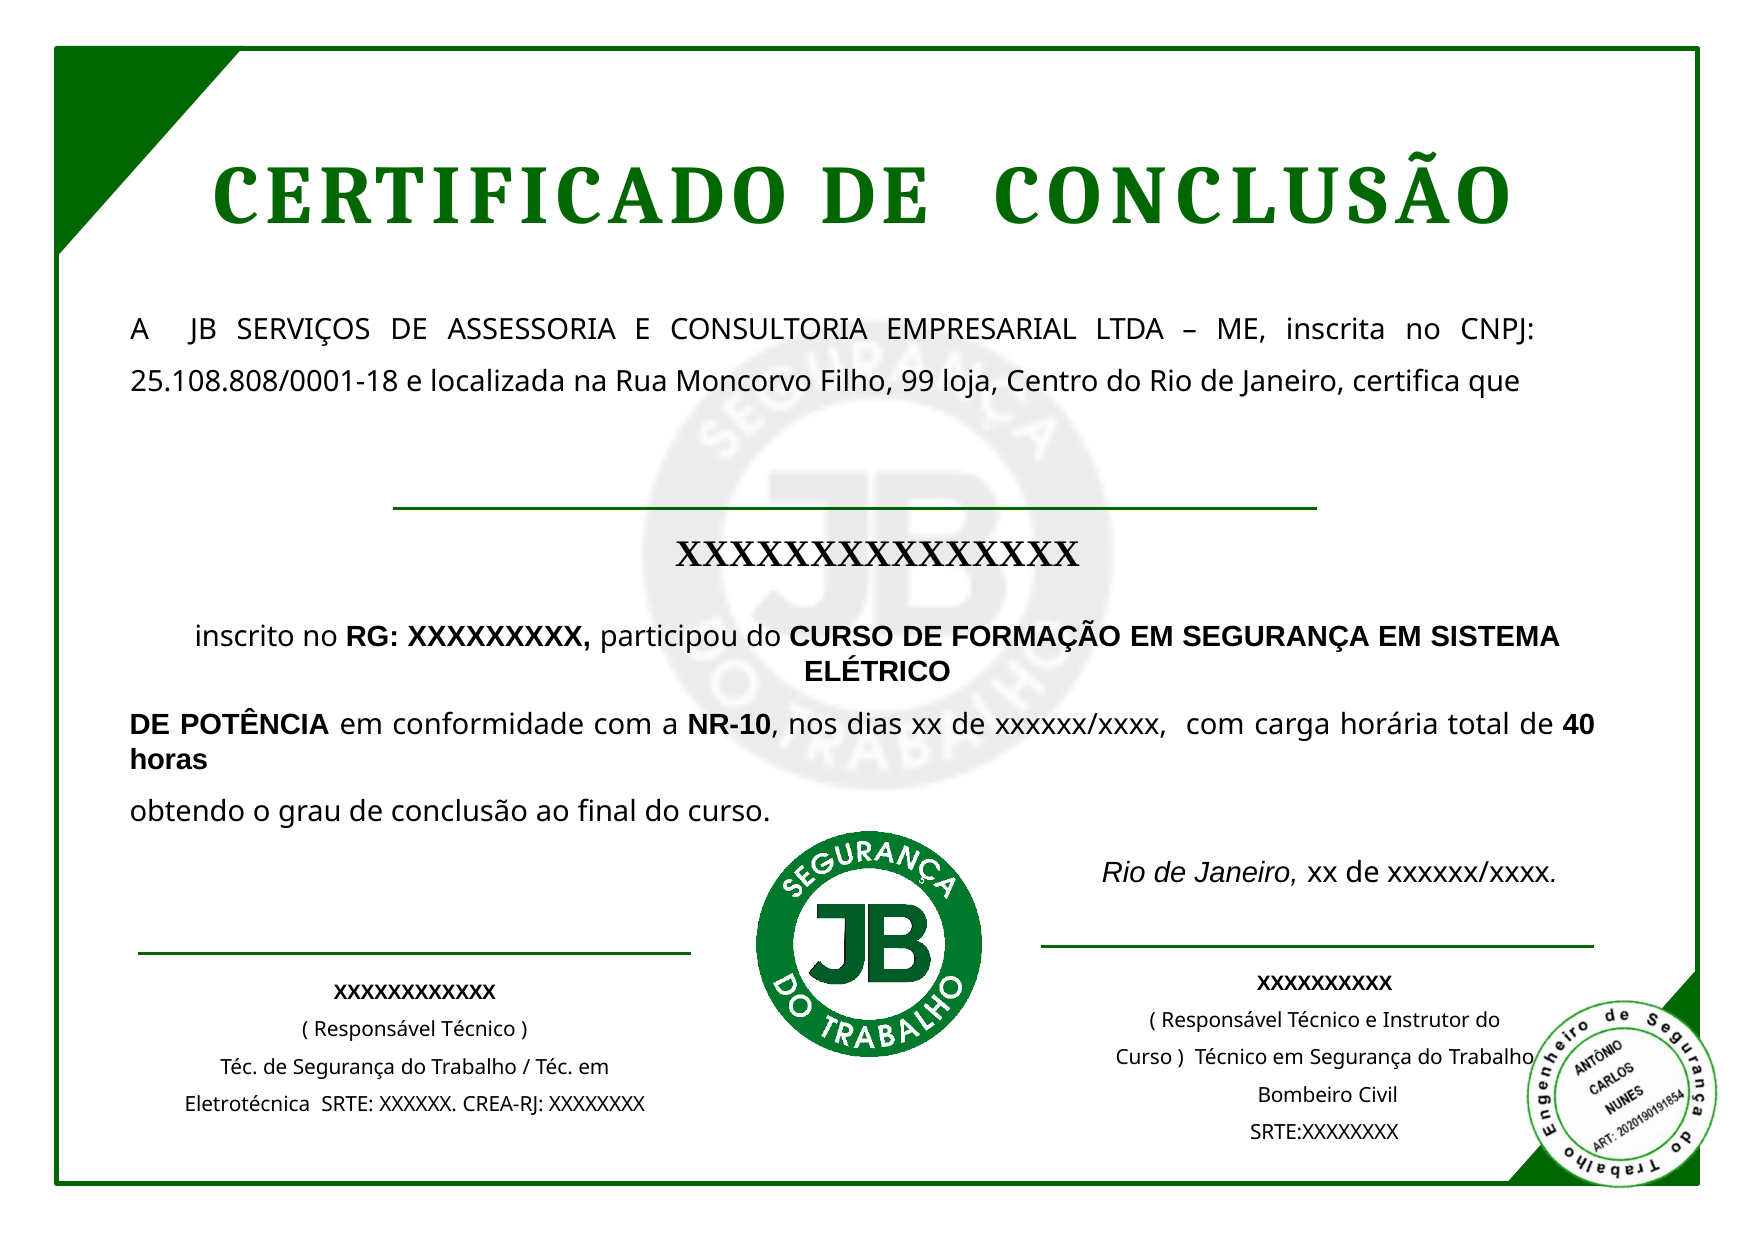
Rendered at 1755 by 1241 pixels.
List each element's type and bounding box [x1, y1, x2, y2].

text_box [56, 45, 1755, 1231]
